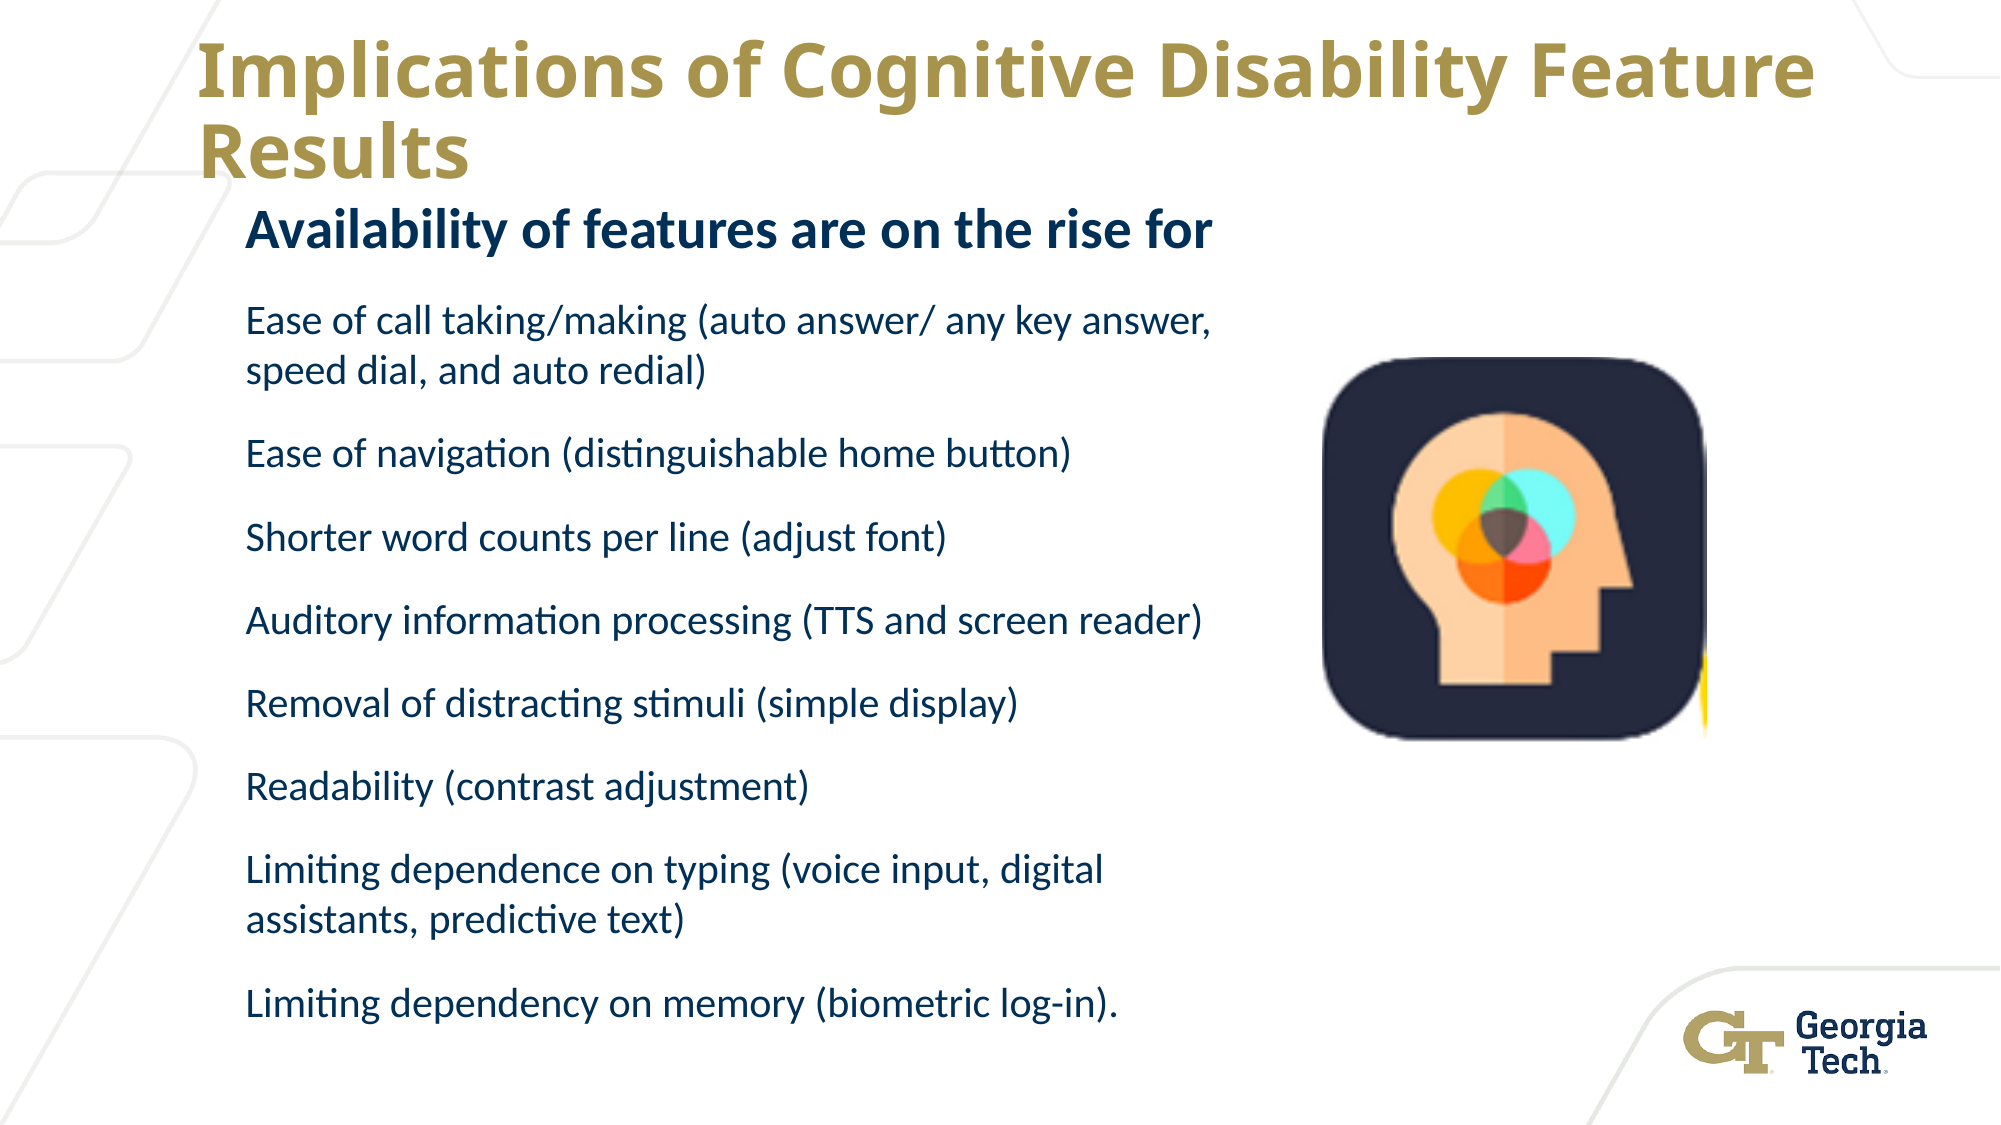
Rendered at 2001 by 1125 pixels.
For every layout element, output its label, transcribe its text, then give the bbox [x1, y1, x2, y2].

picture [0, 0, 2001, 1125]
title Implications of Cognitive Disability Feature Results [183, 30, 2000, 197]
list Availability of features are on the rise for Ease of call taking/making (auto answer/ any key answer, speed dial, and auto redial) Ease of navigation (distinguishable home button) Shorter word counts per line (adjust font) Auditory information processing (TTS and screen reader) Removal of distracting stimuli (simple display) Readability (contrast adjustment) Limiting dependence on typing (voice input, digital assistants, predictive text) Limiting dependency on memory (biometric log-in). [230, 197, 1255, 1095]
